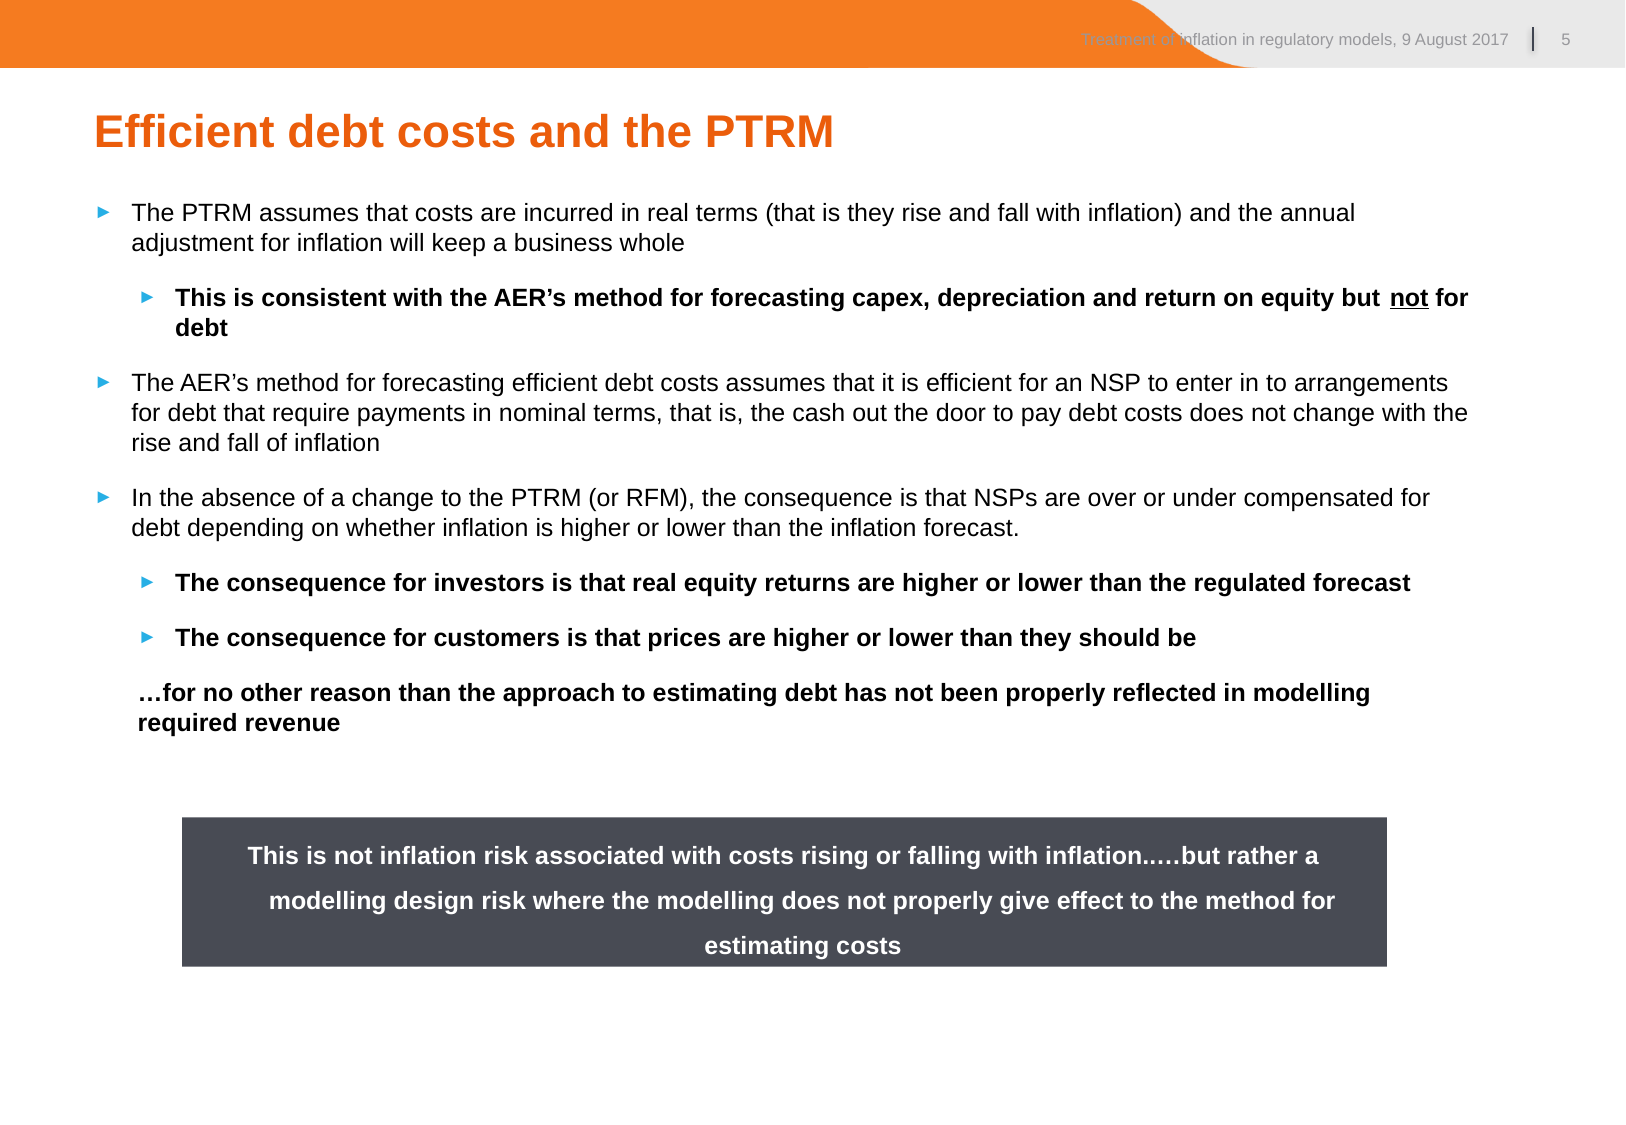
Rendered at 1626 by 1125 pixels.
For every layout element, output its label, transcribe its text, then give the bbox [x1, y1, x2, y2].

slide_number 5 [1510, 9, 1571, 69]
picture [0, 0, 1626, 68]
text_box Efficient debt costs and the PTRM [79, 105, 1365, 153]
footer Treatment of inflation in regulatory models, 9 August 2017 [609, 9, 1510, 69]
text_box This is not inflation risk associated with costs rising or falling with inflation..…but rather a modelling design risk where the modelling does not properly give effect to the method for estimating costs [182, 817, 1387, 967]
text_box The PTRM assumes that costs are incurred in real terms (that is they rise and fall with inflation) and the annual adjustment for inflation will keep a business whole This is consistent with the AER’s method for forecasting capex, depreciation and return on equity but not for debt The AER’s method for forecasting efficient debt costs assumes that it is efficient for an NSP to enter in to arrangements for debt that require payments in nominal terms, that is, the cash out the door to pay debt costs does not change with the rise and fall of inflation In the absence of a change to the PTRM (or RFM), the consequence is that NSPs are over or under compensated for debt depending on whether inflation is higher or lower than the inflation forecast. The consequence for investors is that real equity returns are higher or lower than the regulated forecast The consequence for customers is that prices are higher or lower than they should be …for no other reason than the approach to estimating debt has not been properly reflected in modelling required revenue [79, 189, 1490, 1074]
